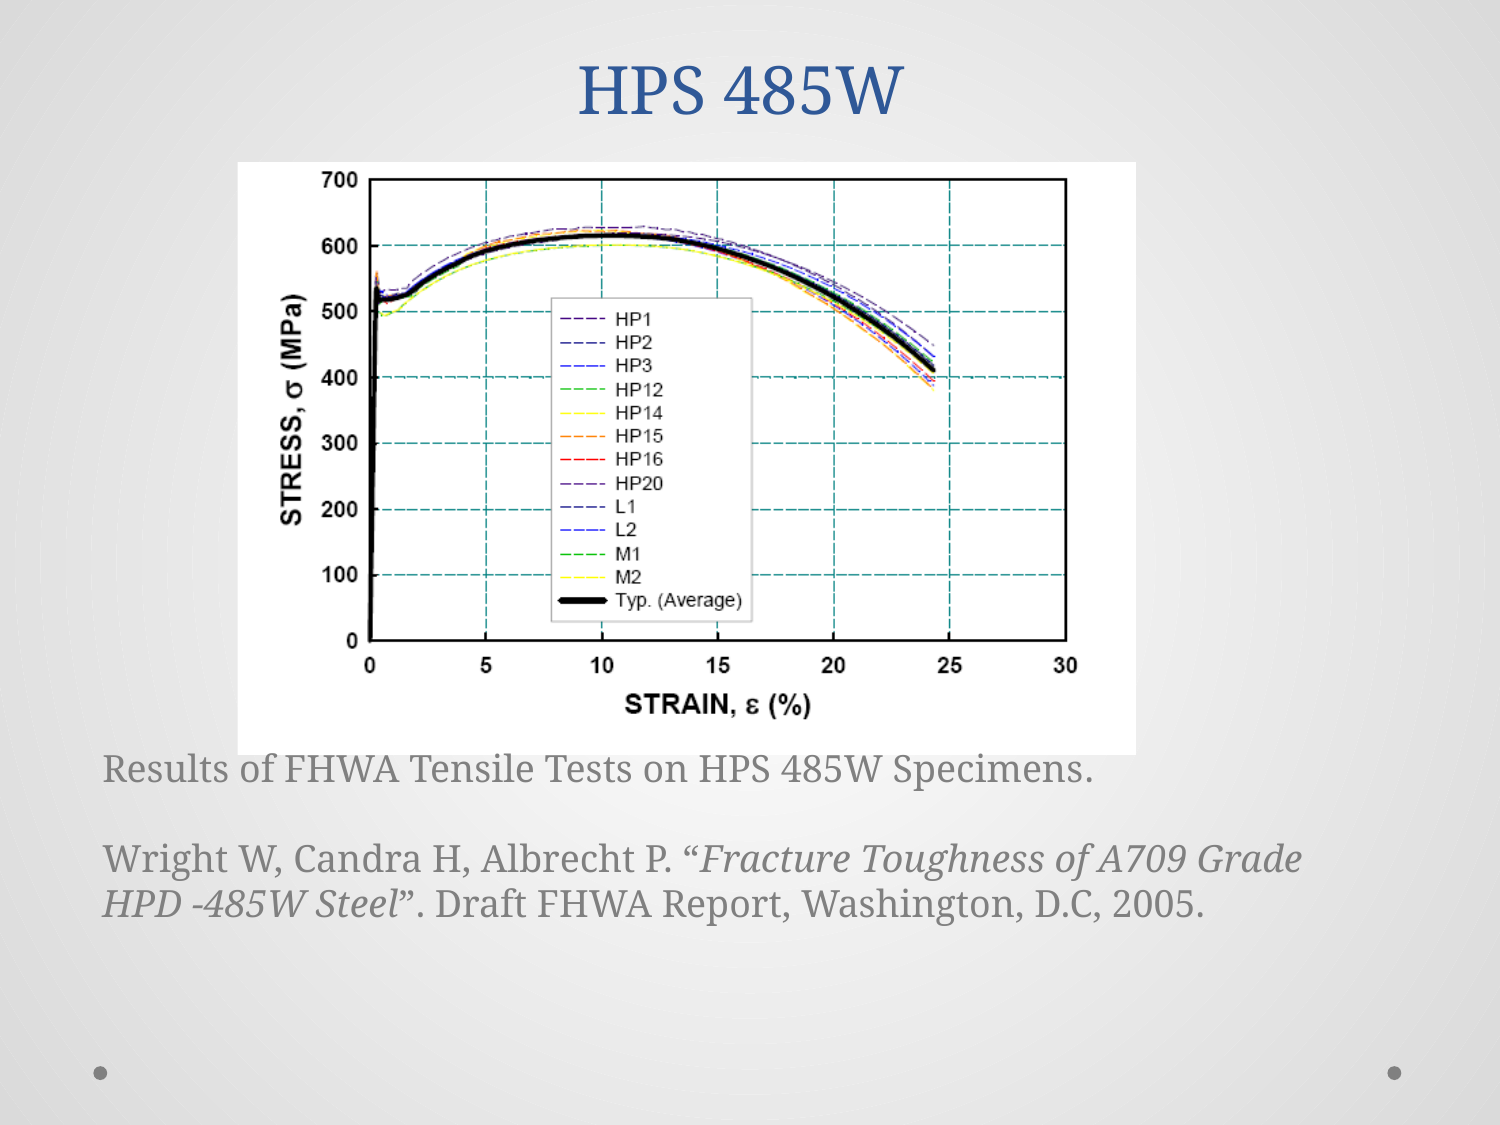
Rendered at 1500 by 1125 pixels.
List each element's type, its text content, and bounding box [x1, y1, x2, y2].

text_box Results of FHWA Tensile Tests on HPS 485W Specimens. Wright W, Candra H, Albrecht P. “Fracture Toughness of A709 Grade HPD -485W Steel”. Draft FHWA Report, Washington, D.C, 2005. [87, 737, 1338, 933]
picture [237, 162, 1137, 755]
text_box HPS 485W [74, 0, 1425, 125]
